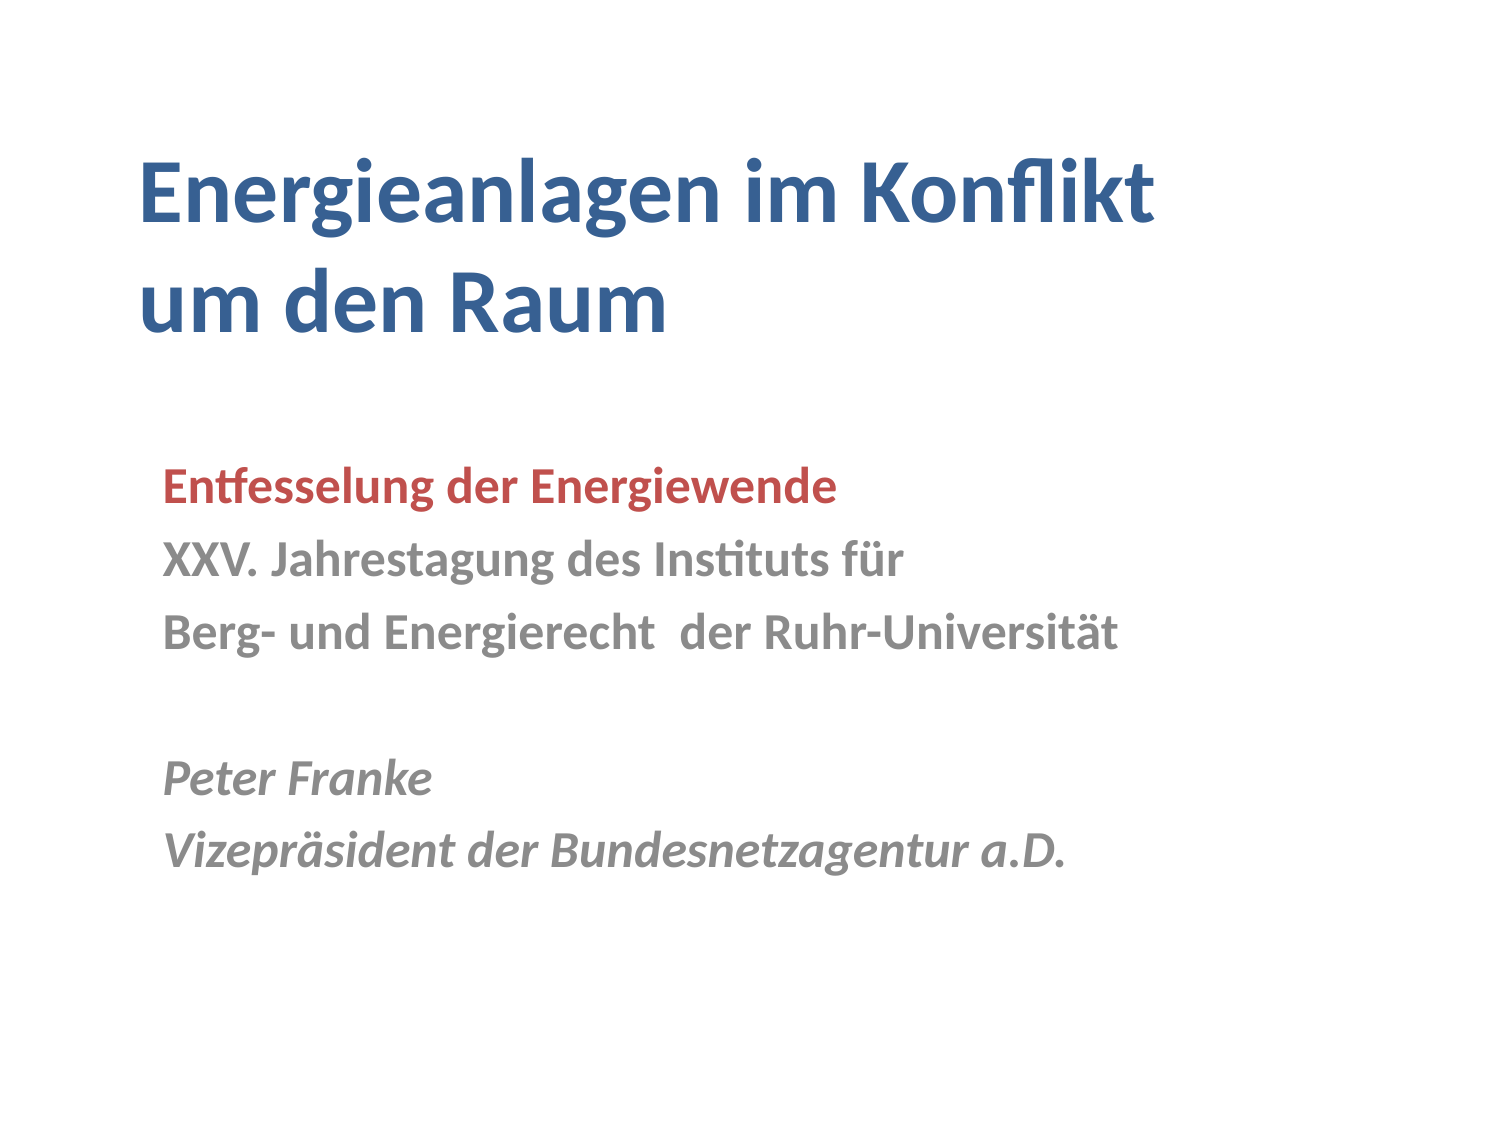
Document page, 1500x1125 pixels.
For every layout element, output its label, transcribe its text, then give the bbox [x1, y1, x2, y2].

subtitle Entfesselung der Energiewende XXV. Jahrestagung des Instituts für Berg- und Energierecht der Ruhr-Universität Peter Franke Vizepräsident der Bundesnetzagentur a.D. [147, 444, 1275, 894]
title Energieanlagen im Konflikt um den Raum [123, 2, 1399, 480]
